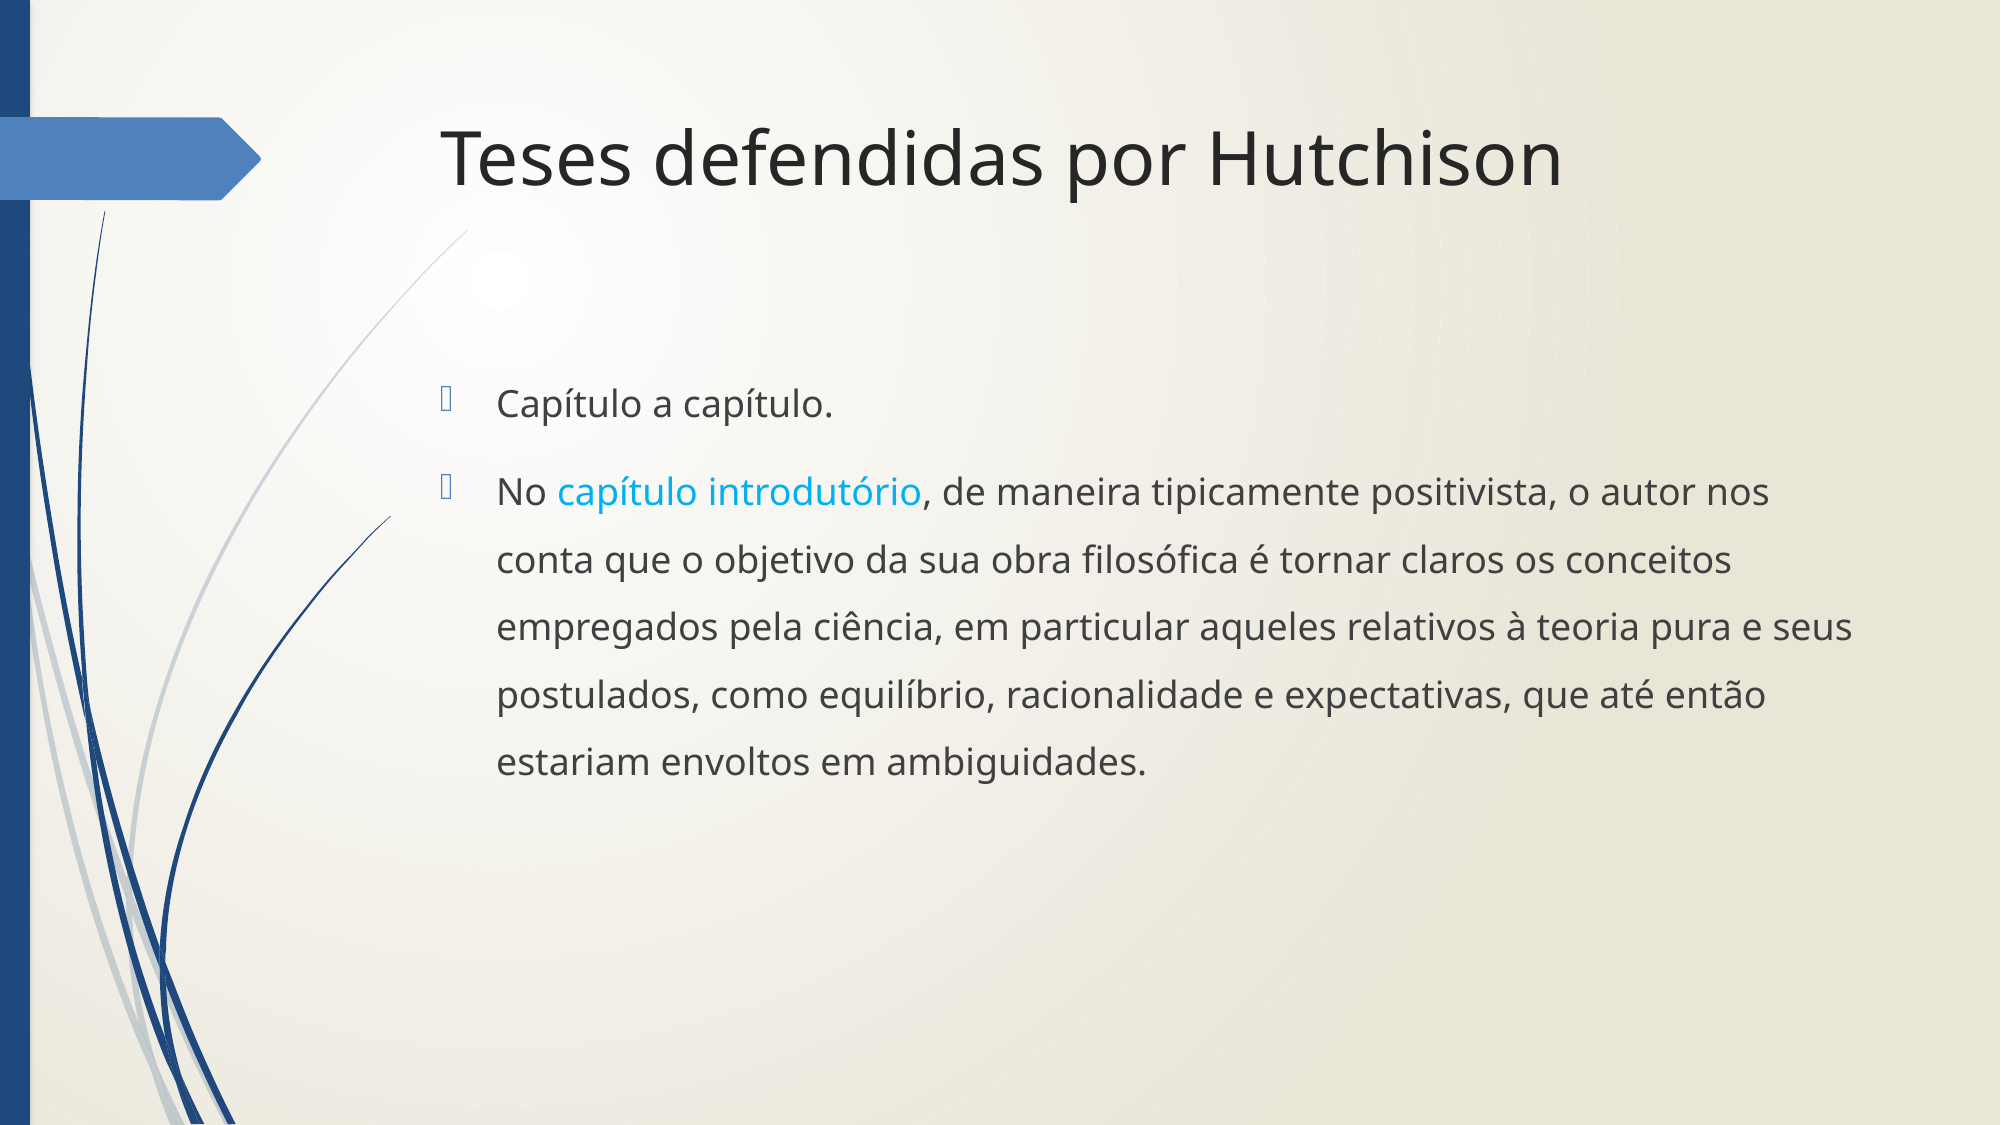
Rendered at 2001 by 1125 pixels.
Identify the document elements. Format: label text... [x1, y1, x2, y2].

title Teses defendidas por Hutchison [425, 102, 1888, 313]
list Capítulo a capítulo. No capítulo introdutório, de maneira tipicamente positivista, o autor nos conta que o objetivo da sua obra filosófica é tornar claros os conceitos empregados pela ciência, em particular aqueles relativos à teoria pura e seus postulados, como equilíbrio, racionalidade e expectativas, que até então estariam envoltos em ambiguidades. [424, 350, 1888, 970]
